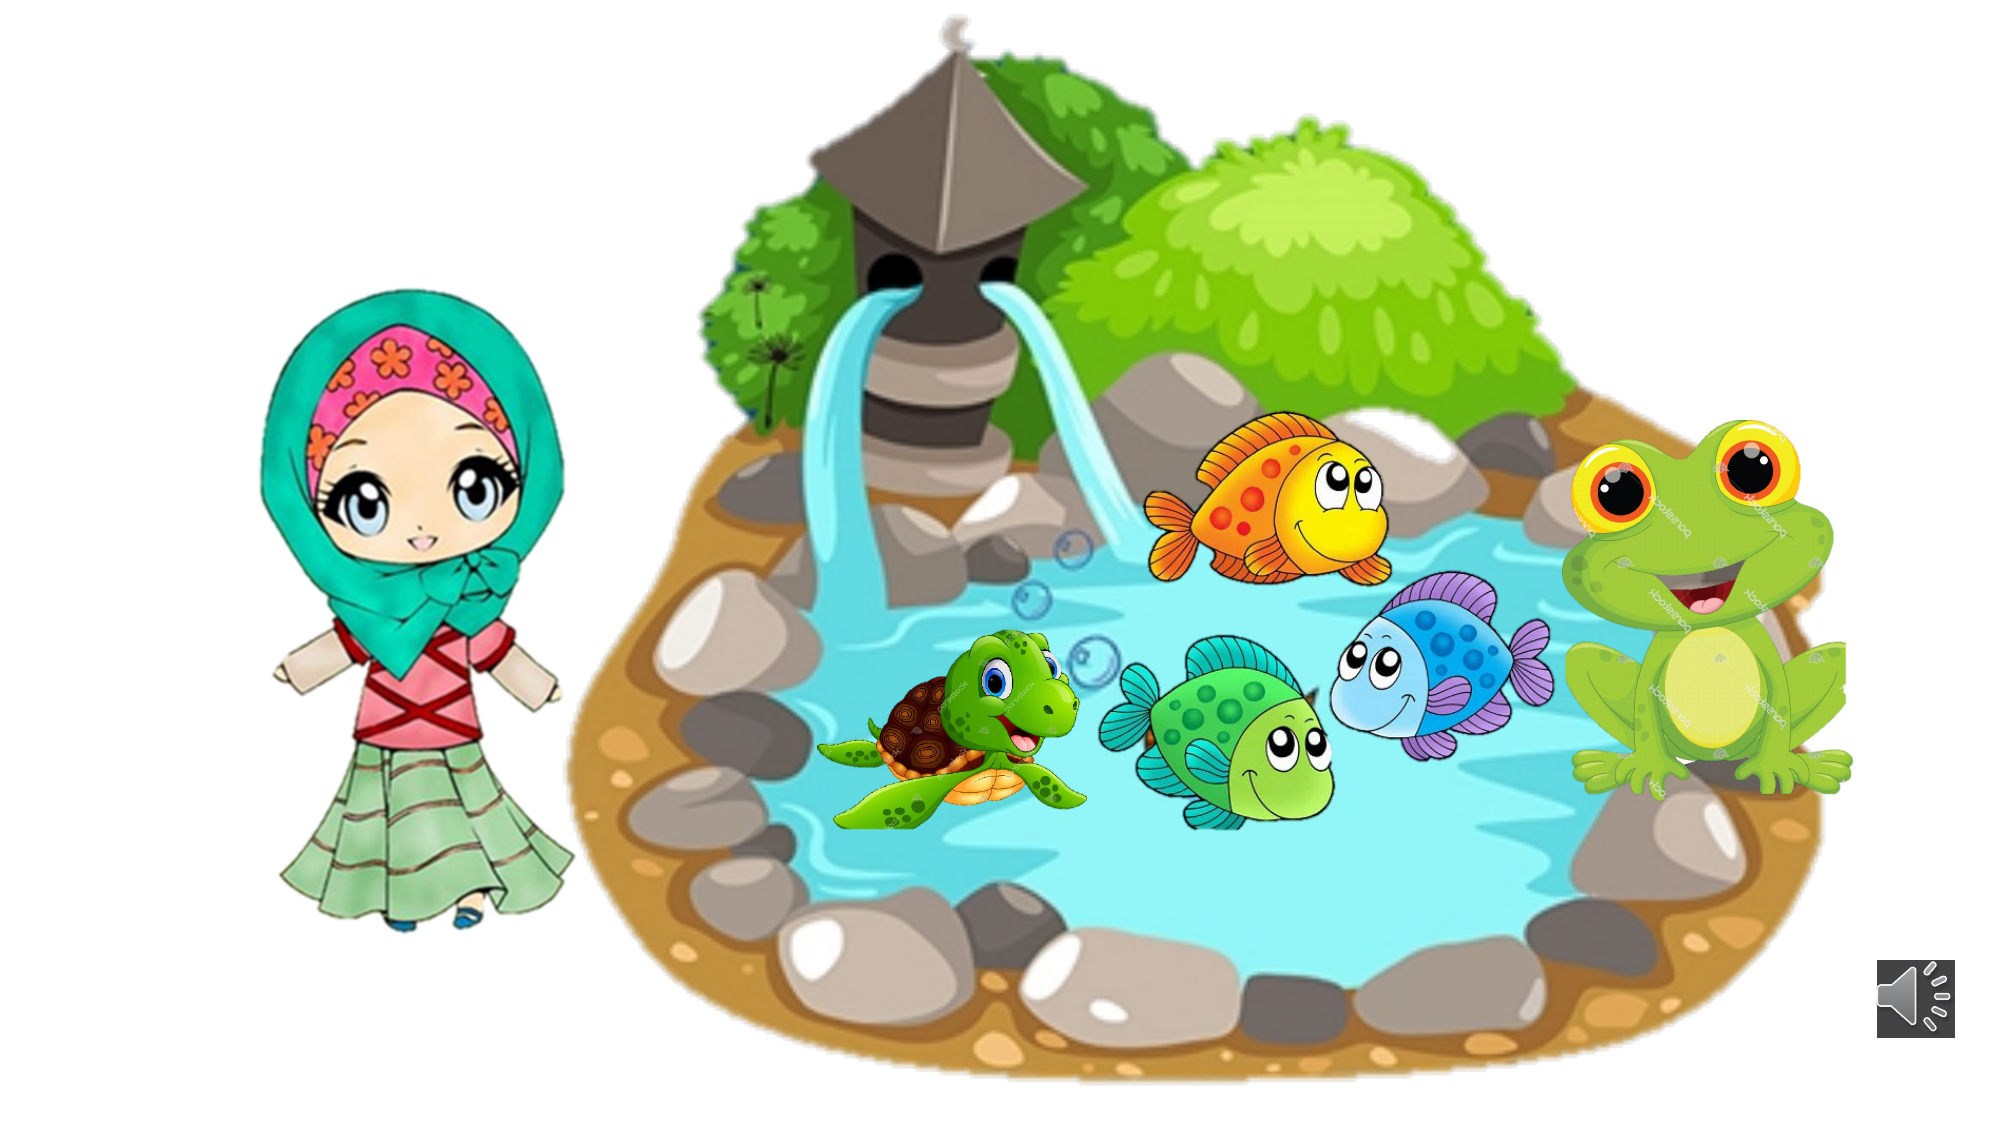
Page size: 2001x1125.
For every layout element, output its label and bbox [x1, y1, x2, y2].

picture [1875, 958, 1956, 1039]
picture [76, 13, 1861, 1103]
